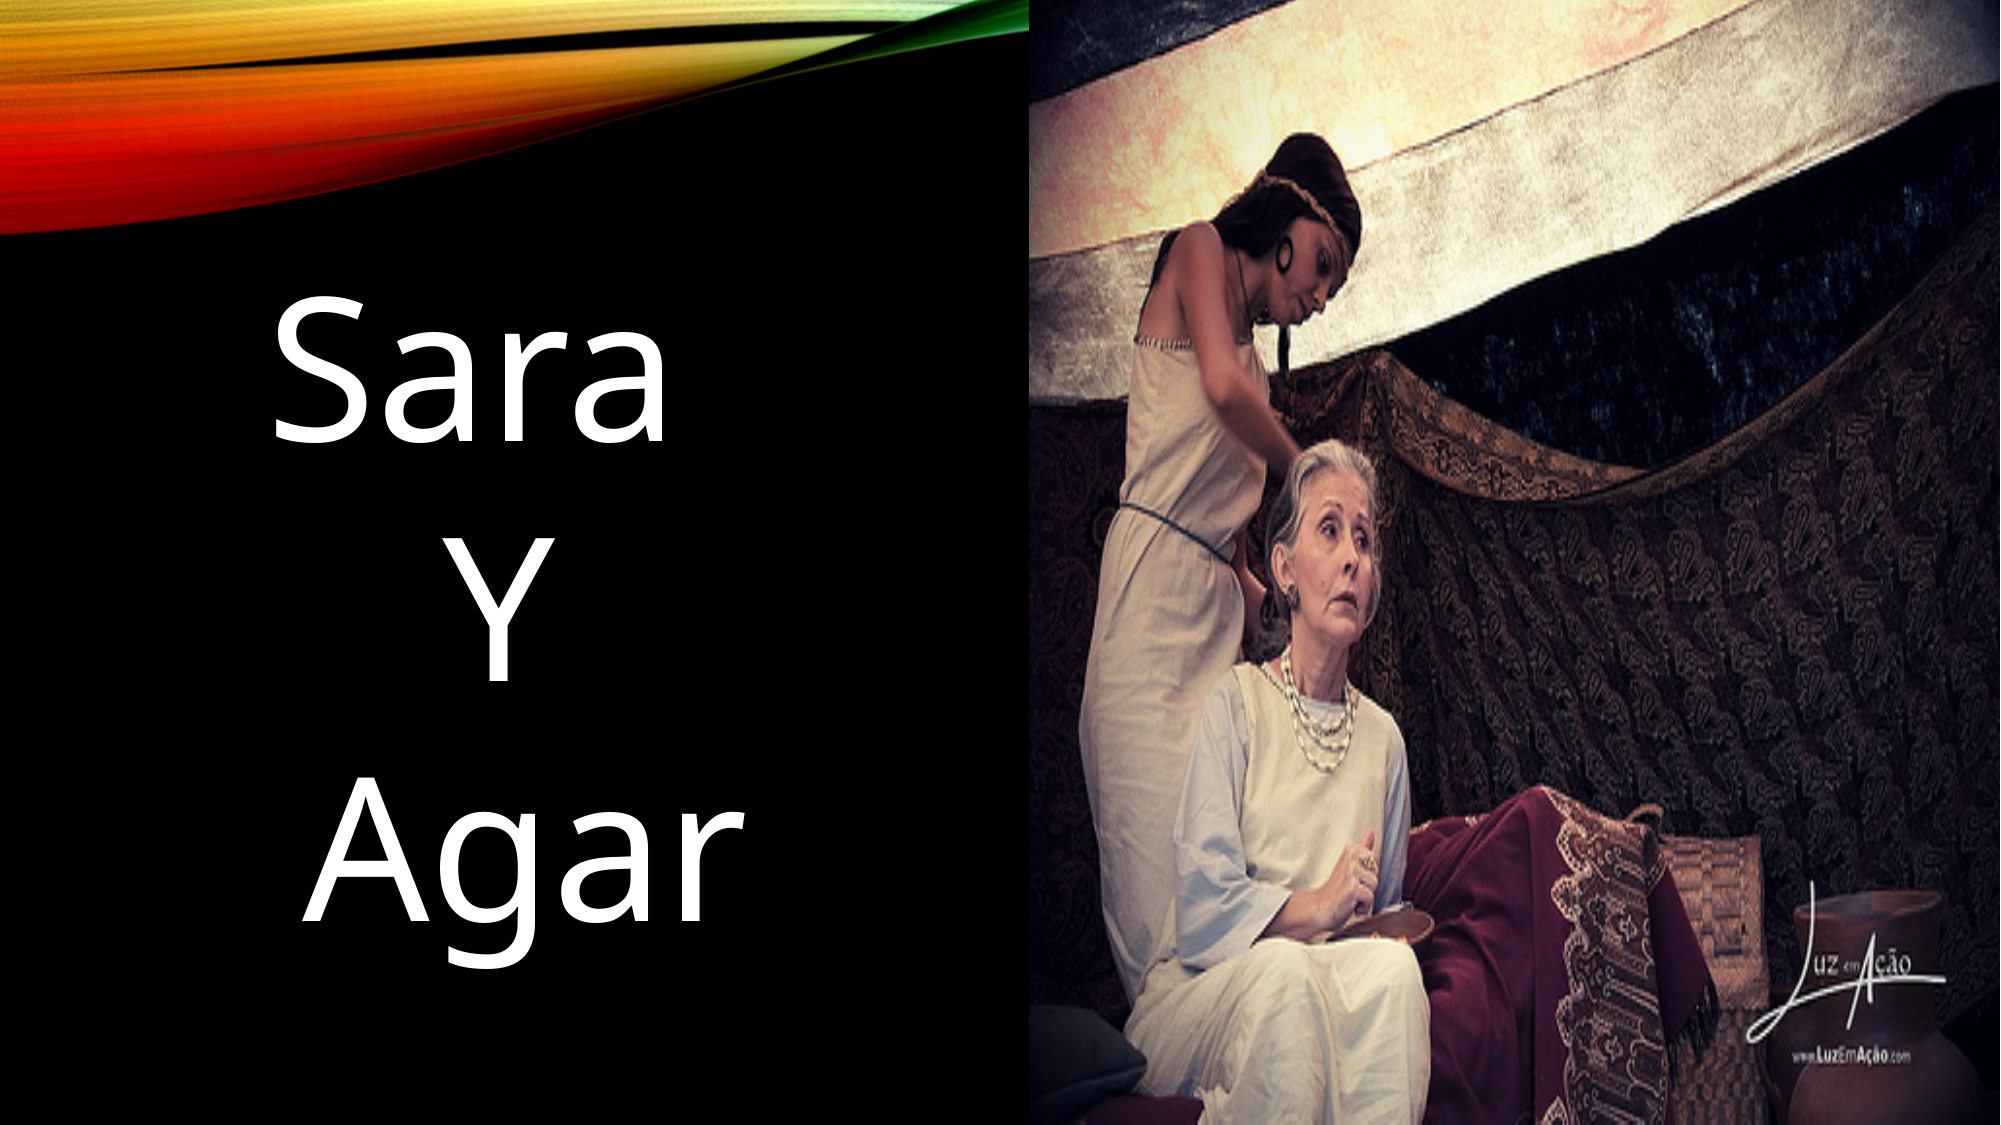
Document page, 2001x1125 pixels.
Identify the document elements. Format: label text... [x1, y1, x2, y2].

text_box Sara Y Agar [149, 233, 848, 969]
picture [0, 0, 2000, 1125]
